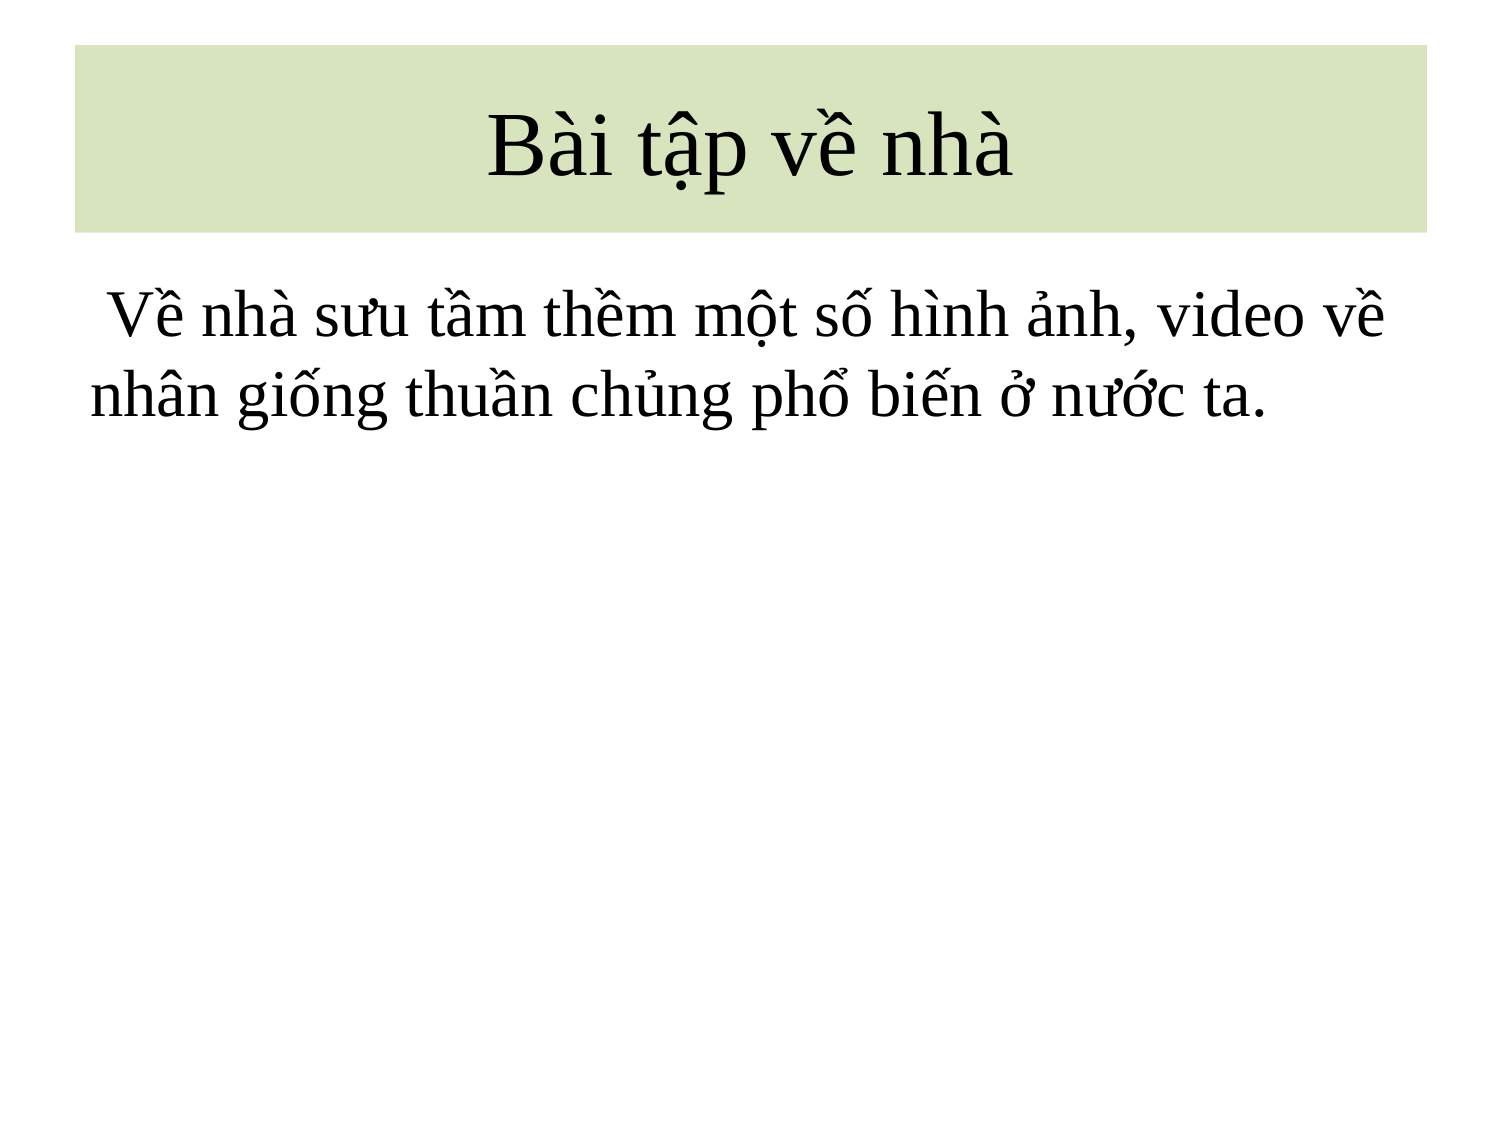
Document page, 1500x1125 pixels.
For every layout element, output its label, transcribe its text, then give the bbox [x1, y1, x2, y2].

list Về nhà sưu tầm thềm một số hình ảnh, video về nhân giống thuần chủng phổ biến ở nước ta. [75, 262, 1425, 1005]
title Bài tập về nhà [75, 45, 1427, 233]
